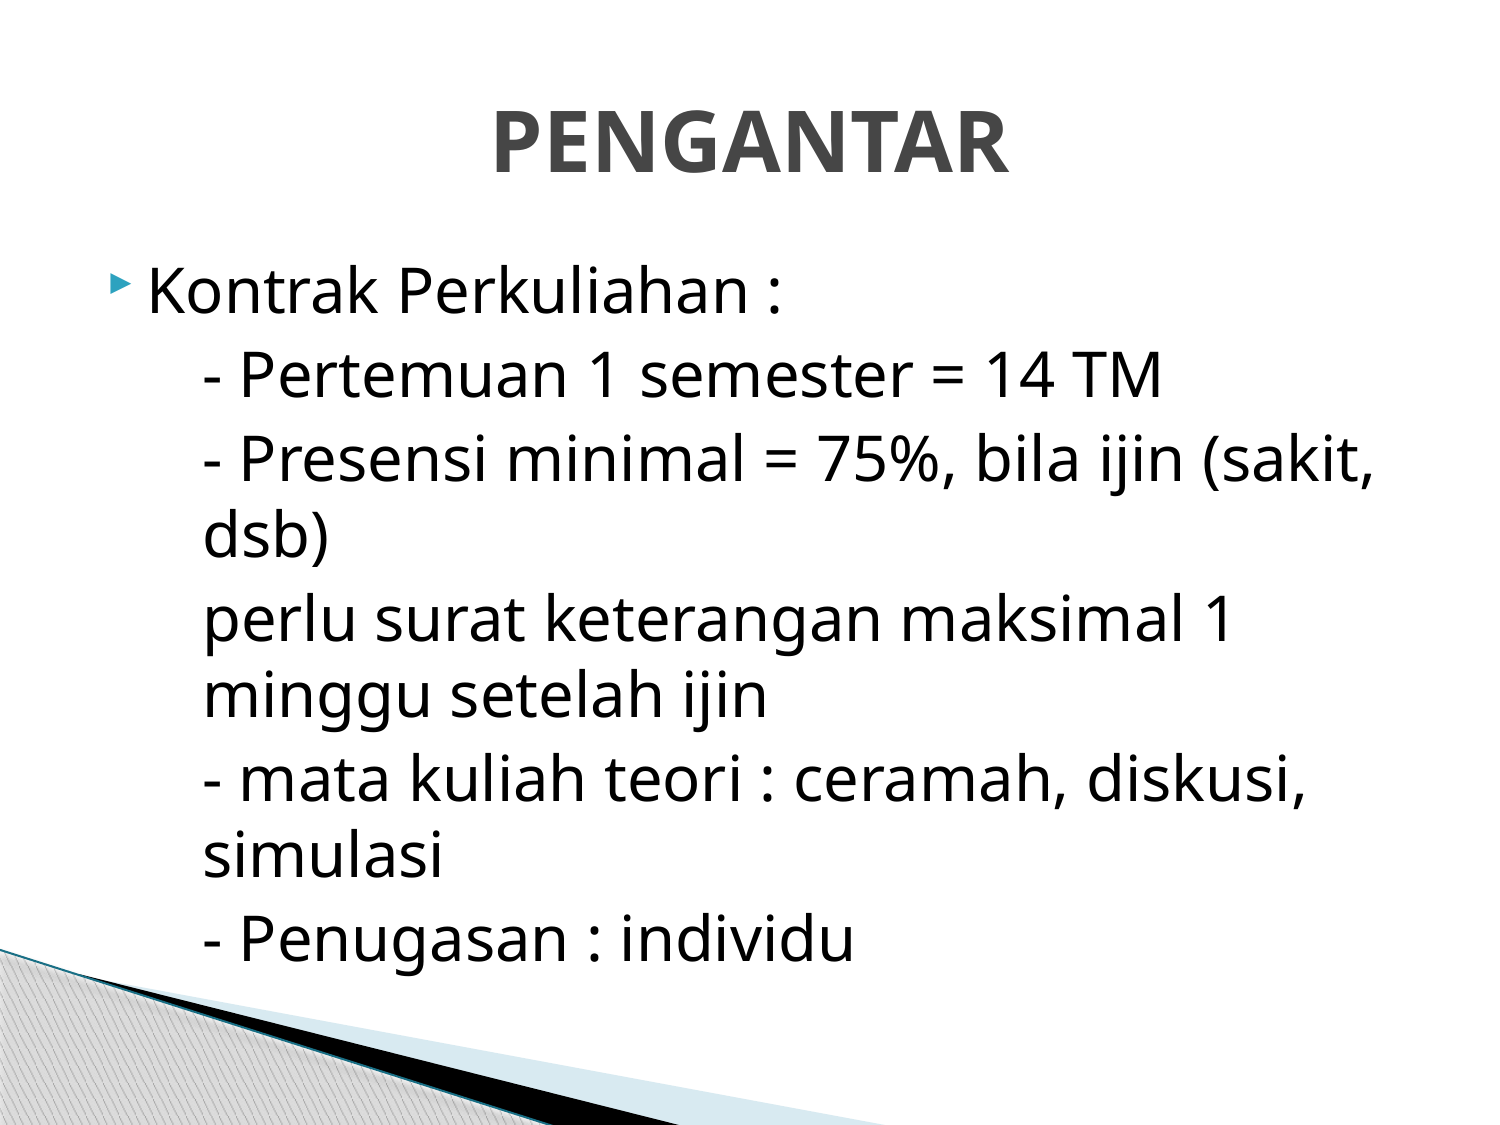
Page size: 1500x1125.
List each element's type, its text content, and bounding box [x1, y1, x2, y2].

list Kontrak Perkuliahan : - Pertemuan 1 semester = 14 TM - Presensi minimal = 75%, bila ijin (sakit, dsb) perlu surat keterangan maksimal 1 minggu setelah ijin - mata kuliah teori : ceramah, diskusi, simulasi - Penugasan : individu [75, 243, 1425, 986]
title PENGANTAR [75, 45, 1425, 233]
